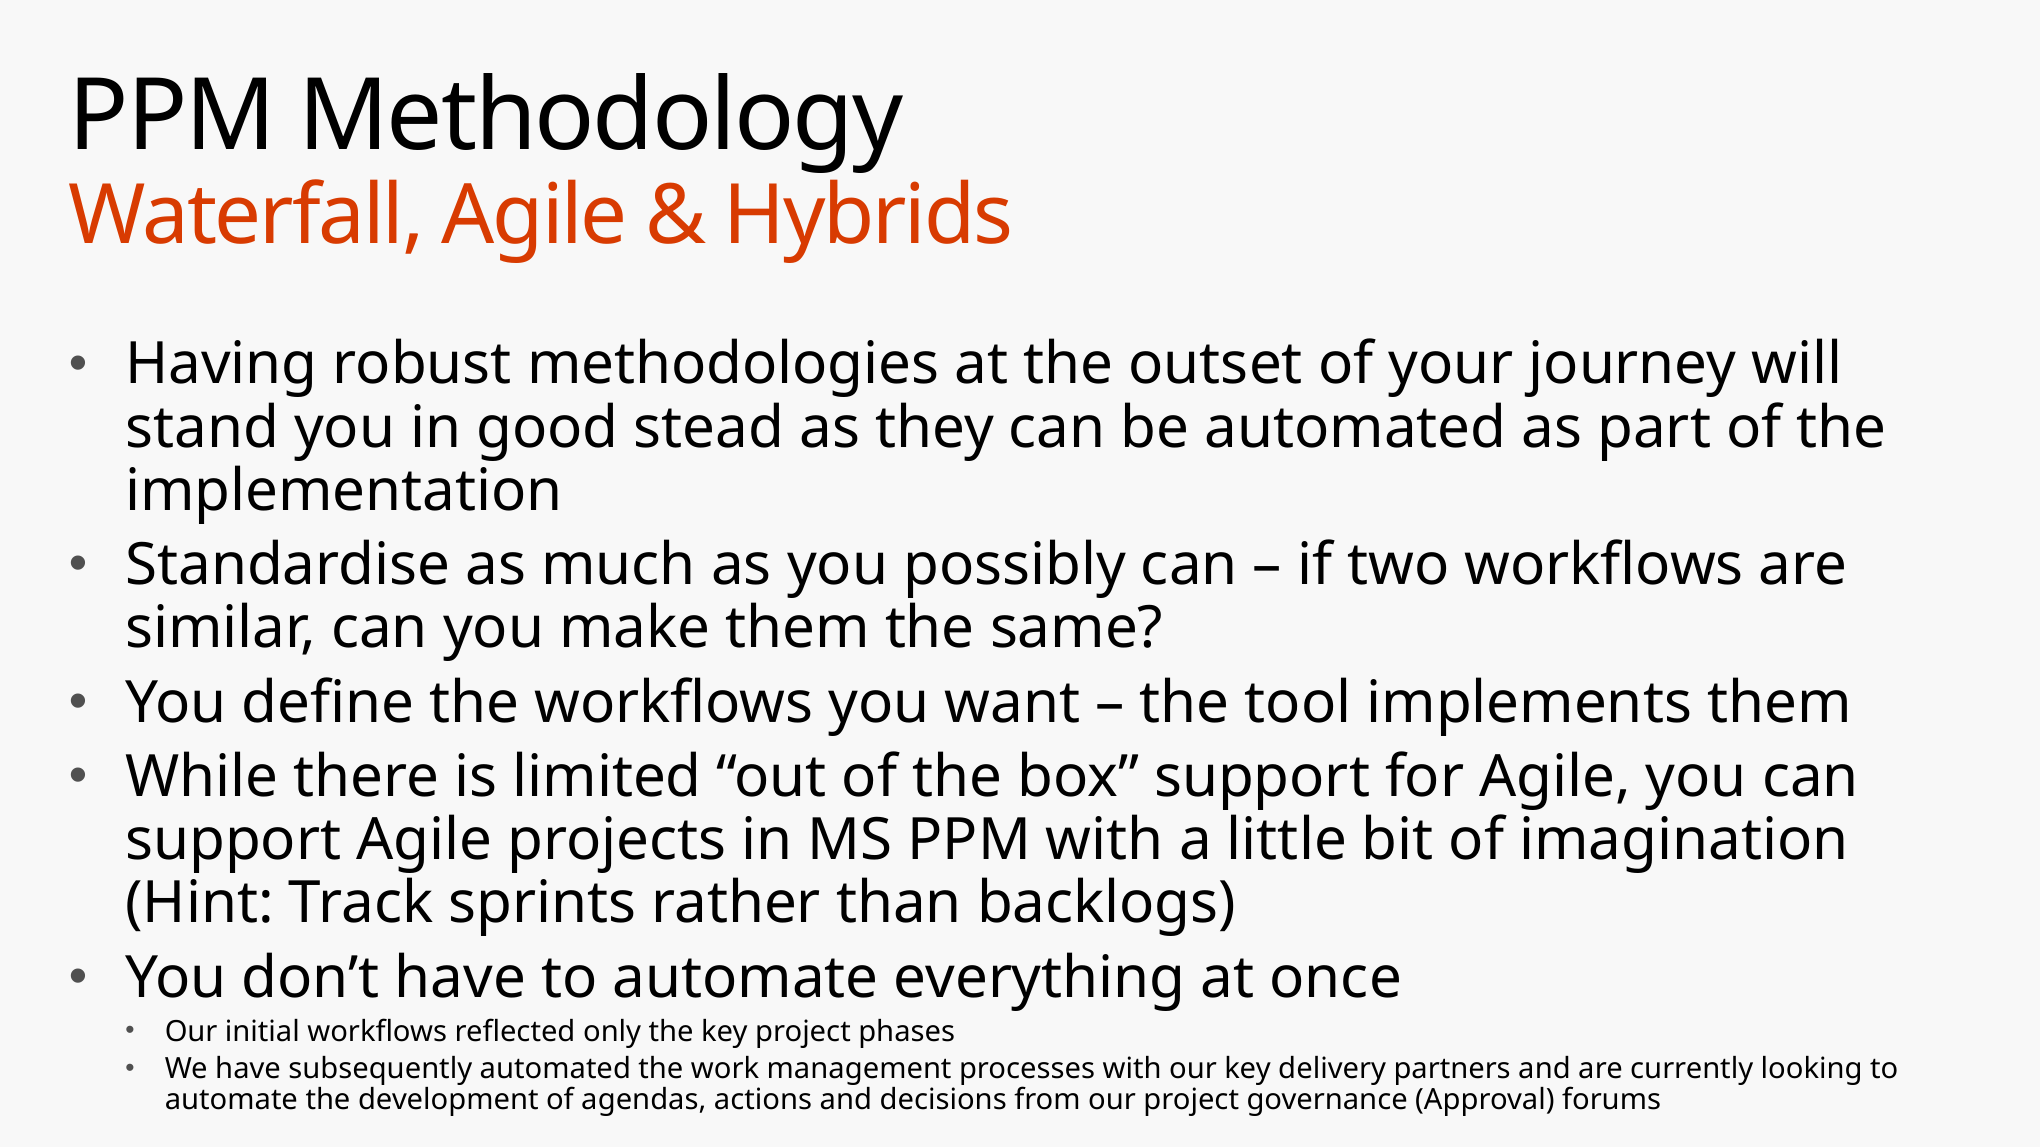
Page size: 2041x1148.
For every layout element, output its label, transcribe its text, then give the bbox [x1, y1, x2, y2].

title PPM Methodology Waterfall, Agile & Hybrids [45, 48, 1996, 199]
list Having robust methodologies at the outset of your journey will stand you in good stead as they can be automated as part of the implementation Standardise as much as you possibly can – if two workflows are similar, can you make them the same? You define the workflows you want – the tool implements them While there is limited “out of the box” support for Agile, you can support Agile projects in MS PPM with a little bit of imagination (Hint: Track sprints rather than backlogs) You don’t have to automate everything at once Our initial workflows reflected only the key project phases We have subsequently automated the work management processes with our key delivery partners and are currently looking to automate the development of agendas, actions and decisions from our project governance (Approval) forums [45, 318, 1996, 1083]
